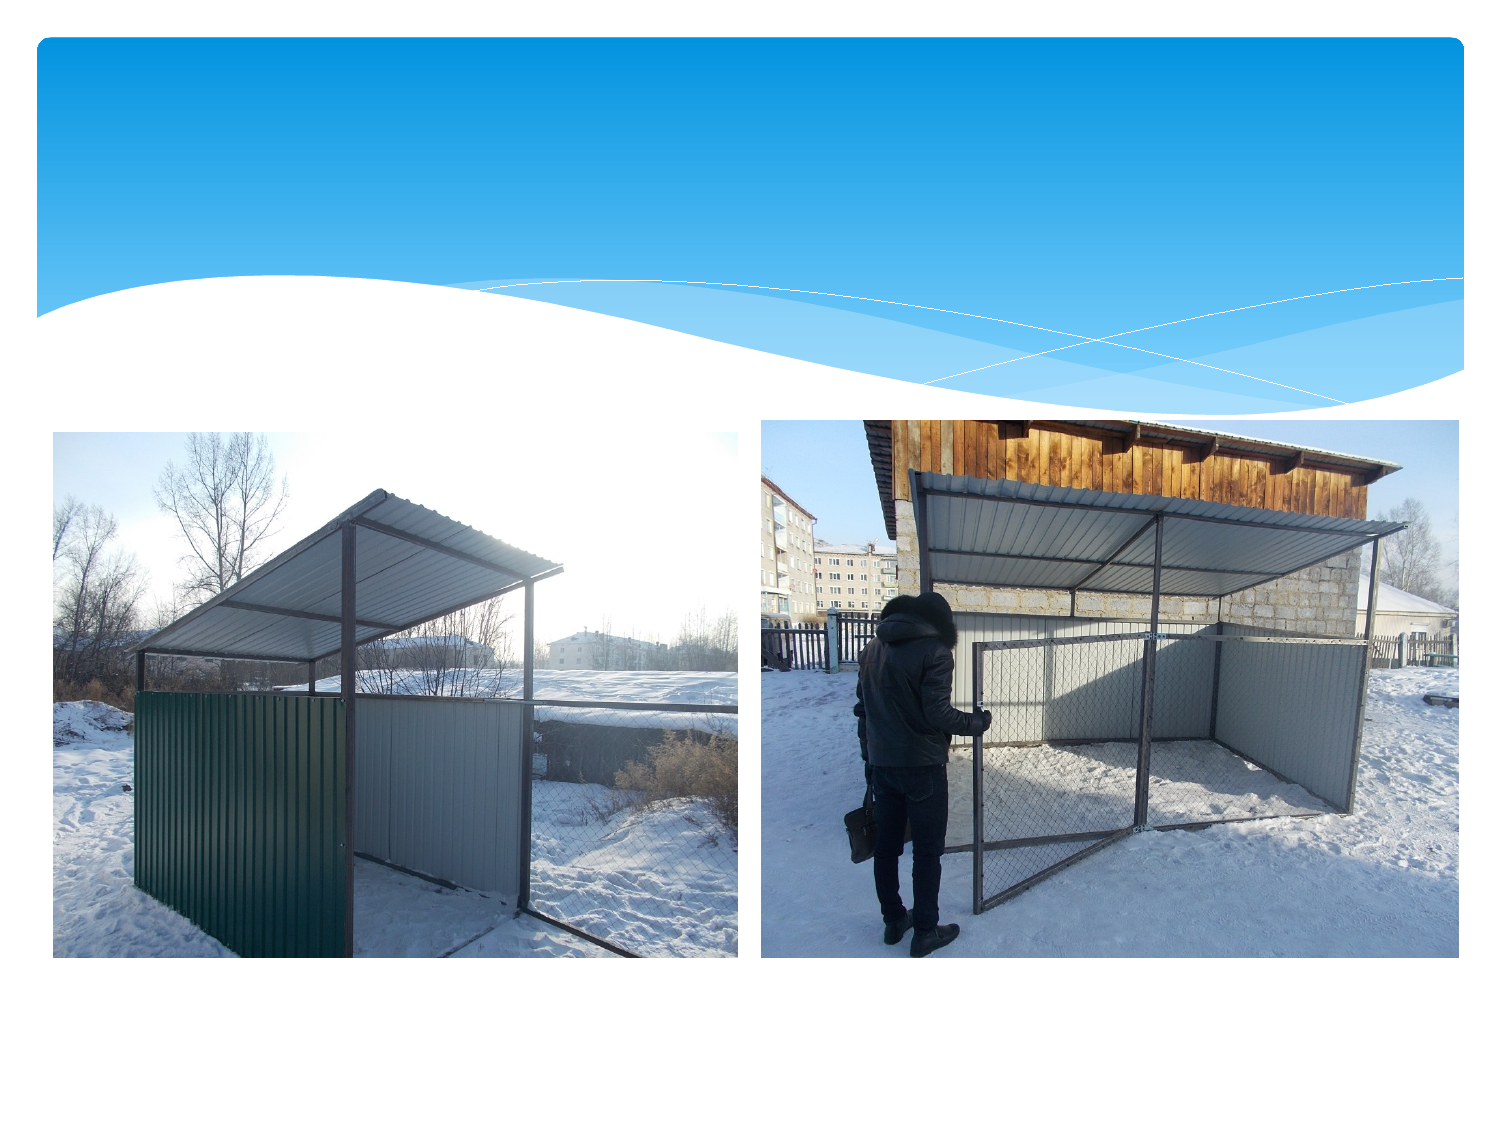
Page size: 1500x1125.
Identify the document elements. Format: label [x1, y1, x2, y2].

list [761, 420, 1459, 958]
list [52, 432, 739, 958]
